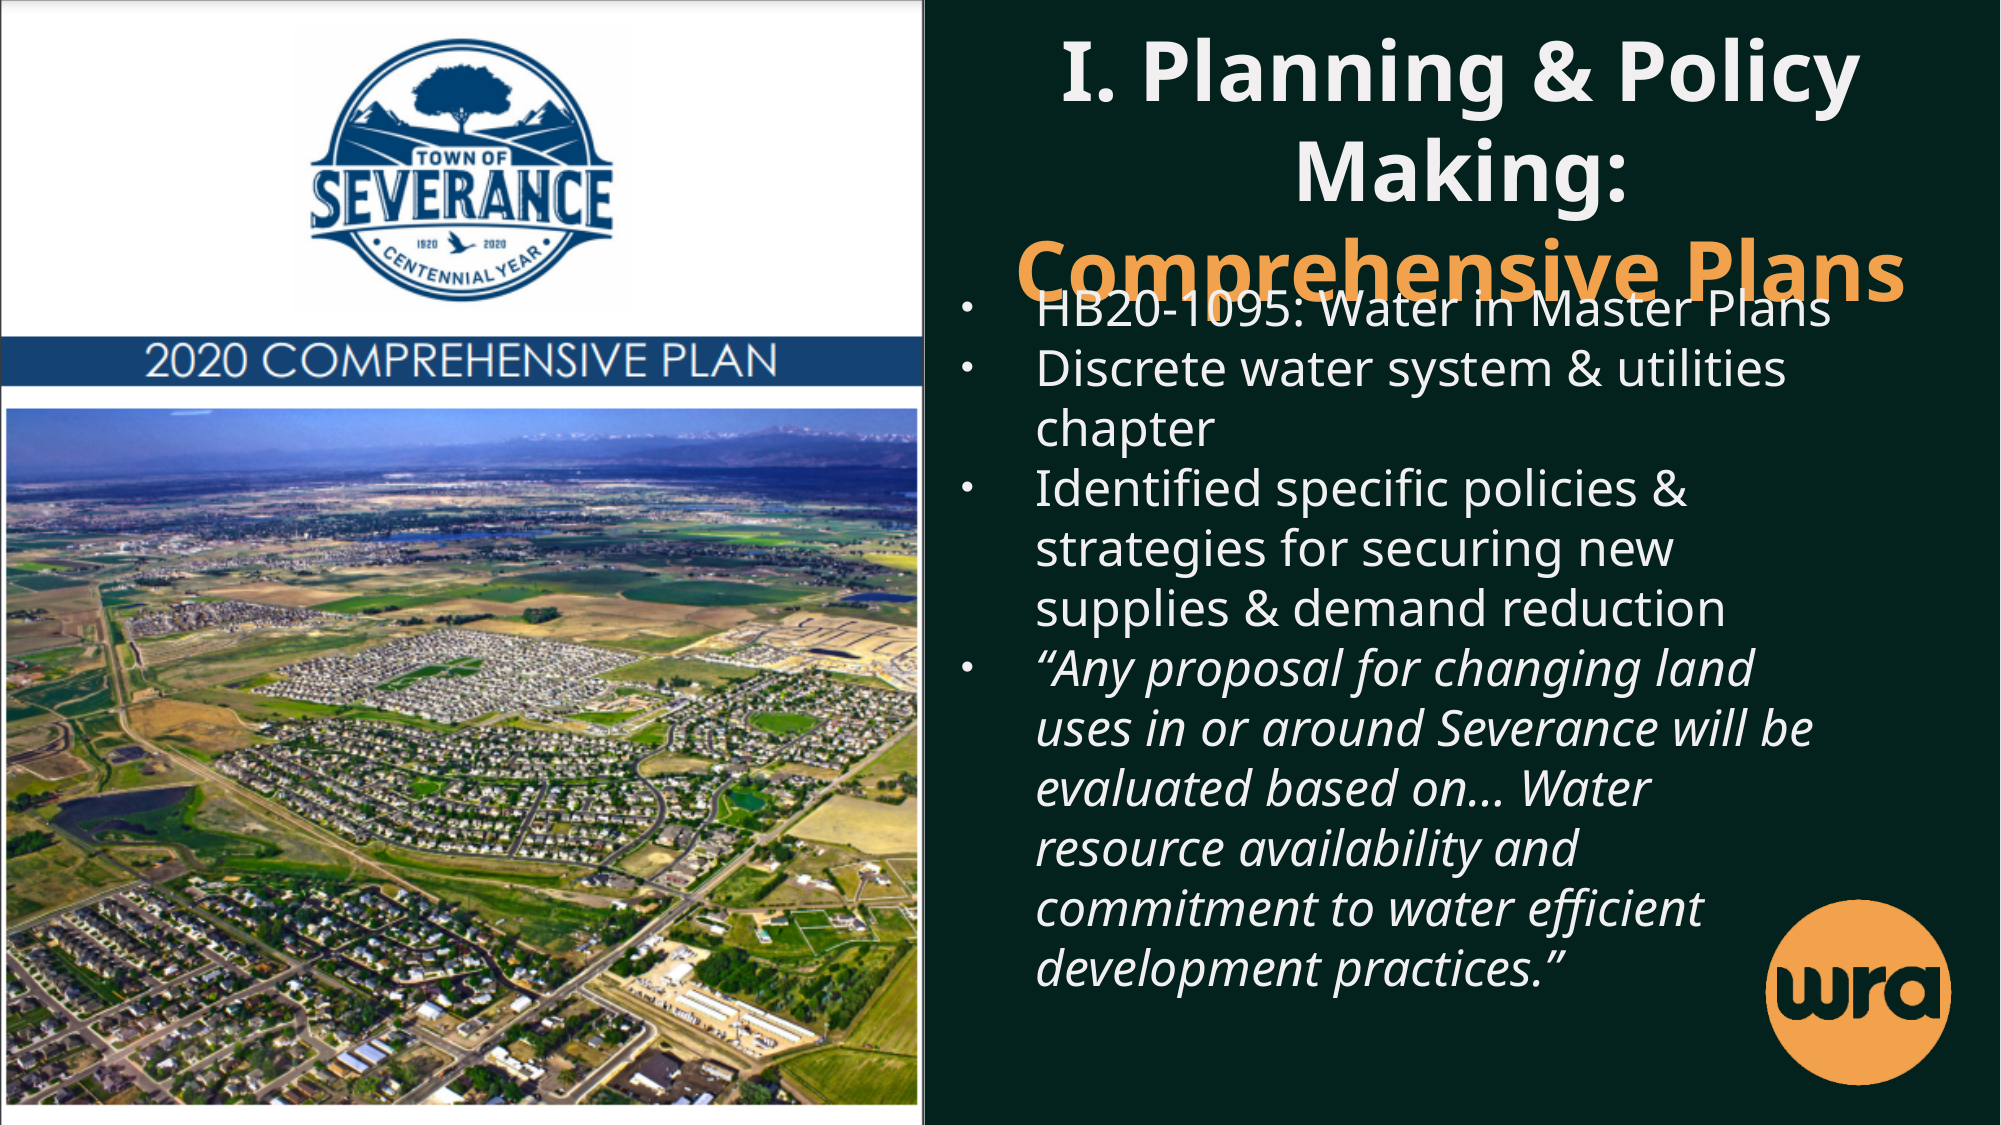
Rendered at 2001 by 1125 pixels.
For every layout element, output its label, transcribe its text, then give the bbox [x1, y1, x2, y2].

list I. Planning & Policy Making: Comprehensive Plans [946, 10, 1977, 237]
picture [0, 0, 924, 1125]
list HB20-1095: Water in Master Plans Discrete water system & utilities chapter Identified specific policies & strategies for securing new supplies & demand reduction “Any proposal for changing land uses in or around Severance will be evaluated based on… Water resource availability and commitment to water efficient development practices.” [946, 269, 1870, 1115]
picture [1870, 898, 1953, 1087]
